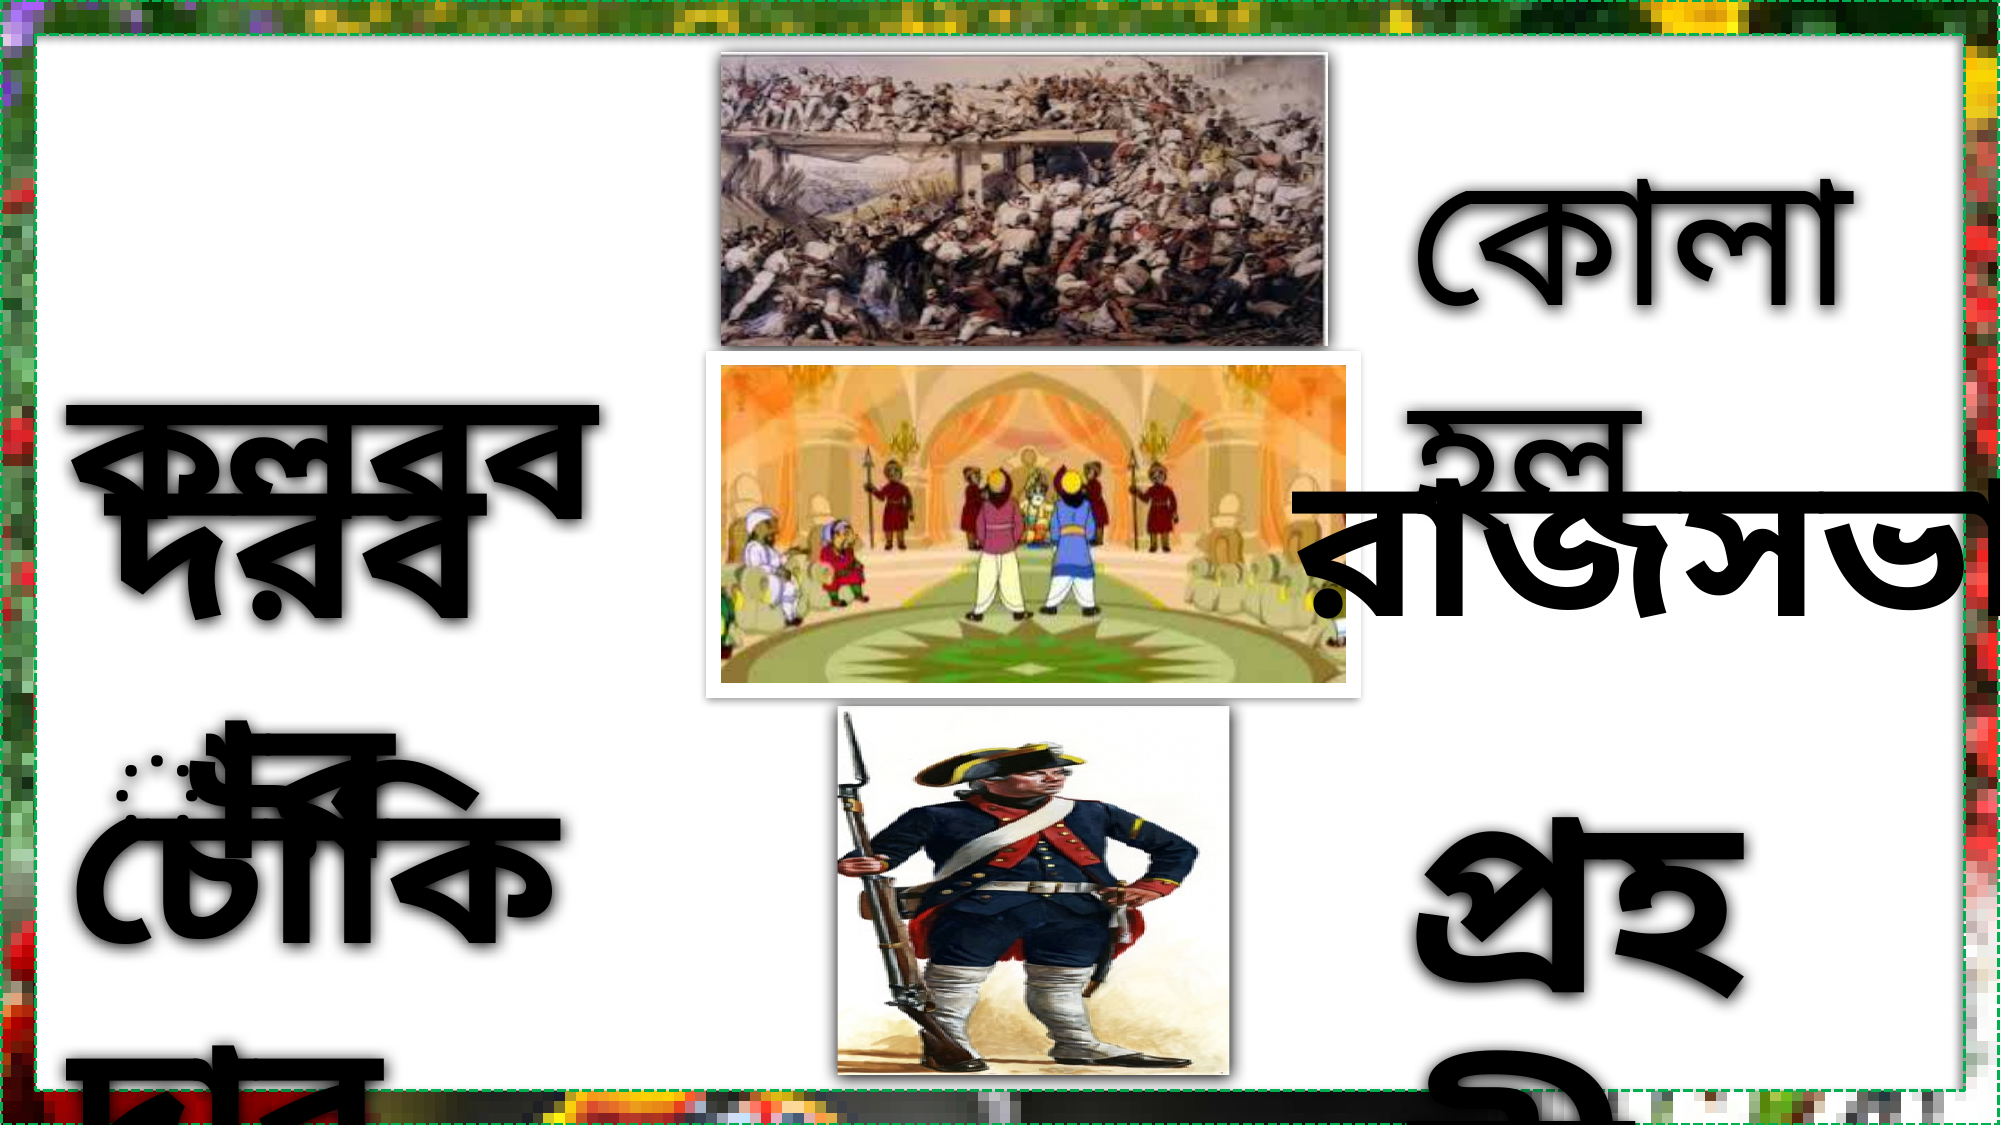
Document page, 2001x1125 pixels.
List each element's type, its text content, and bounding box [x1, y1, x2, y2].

picture [1, 0, 1999, 1125]
text_box চৌকিদার [53, 735, 652, 1125]
picture [652, 1090, 1394, 1125]
text_box কোলাহল [1394, 115, 1950, 408]
text_box দরবার [91, 411, 533, 907]
picture [837, 702, 1230, 1075]
text_box কলরব [53, 109, 631, 725]
text_box রাজসভা [1346, 408, 2000, 664]
picture [720, 365, 1346, 684]
text_box প্রহরী [1394, 735, 1807, 1125]
picture [1807, 664, 1999, 1125]
picture [720, 52, 1328, 346]
